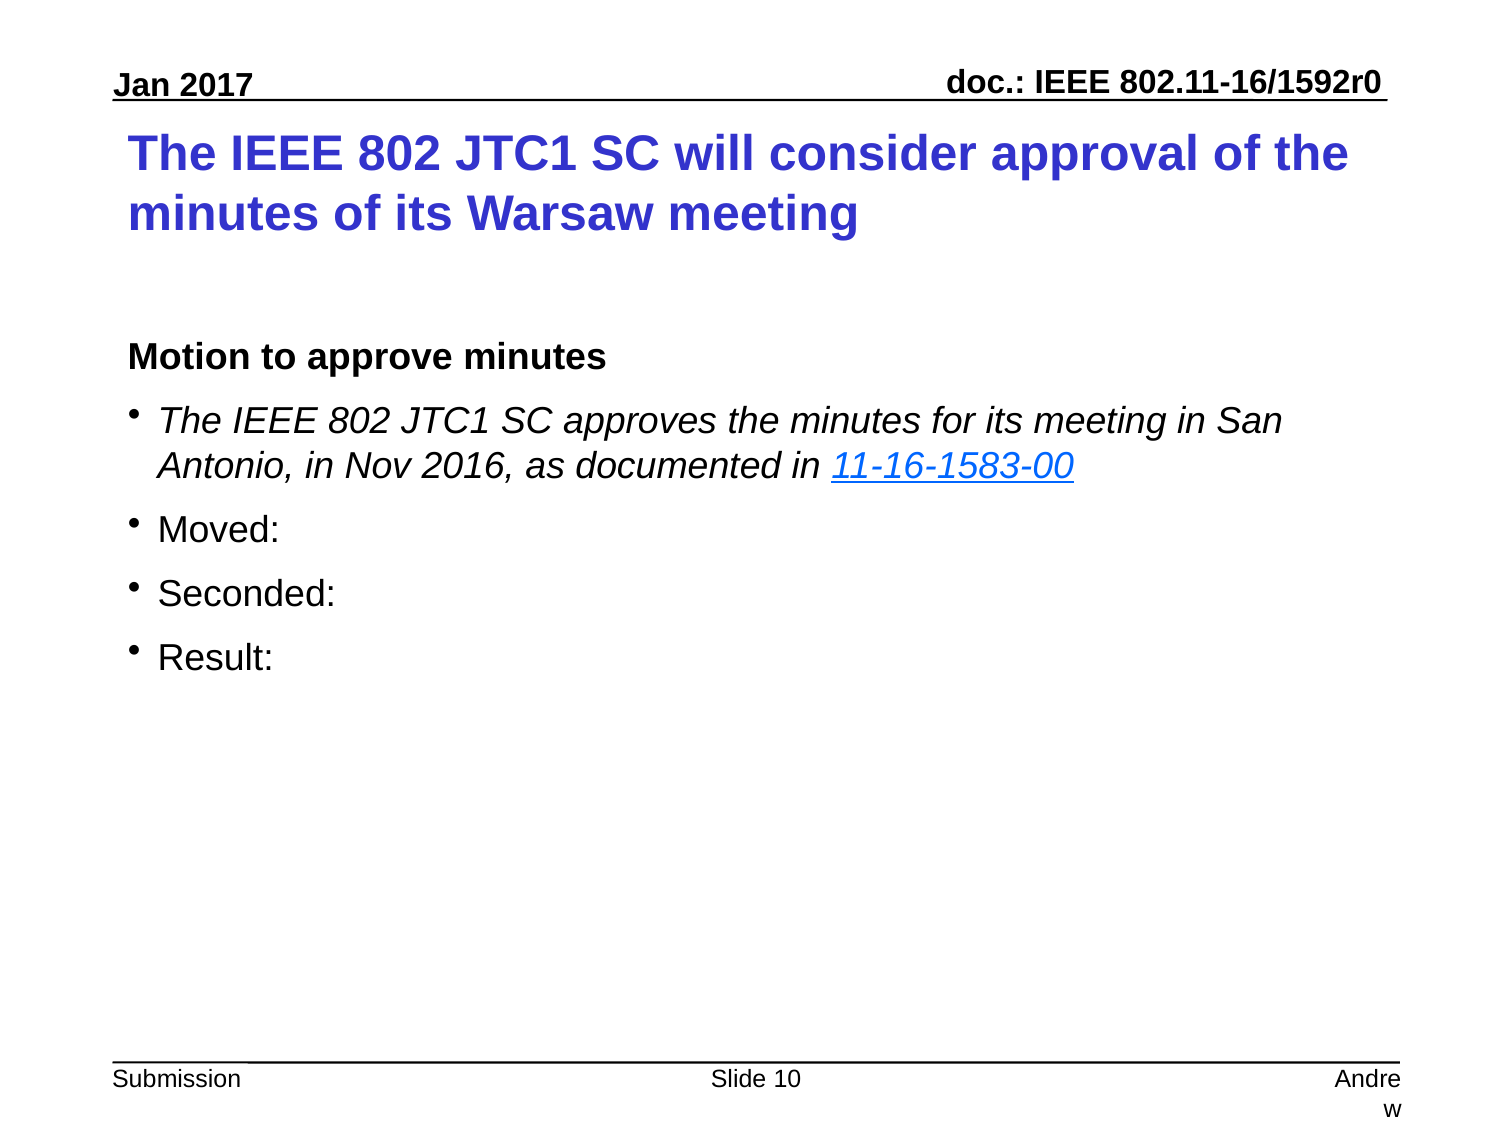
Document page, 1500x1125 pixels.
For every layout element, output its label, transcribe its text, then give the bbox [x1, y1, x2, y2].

list Motion to approve minutes The IEEE 802 JTC1 SC approves the minutes for its meeting in San Antonio, in Nov 2016, as documented in 11-16-1583-00 Moved: Seconded: Result: [112, 324, 1388, 1000]
footer Andrew Myles, Cisco [1320, 1061, 1402, 1093]
title The IEEE 802 JTC1 SC will consider approval of the minutes of its Warsaw meeting [112, 112, 1388, 288]
slide_number Slide 10 [709, 1061, 803, 1093]
